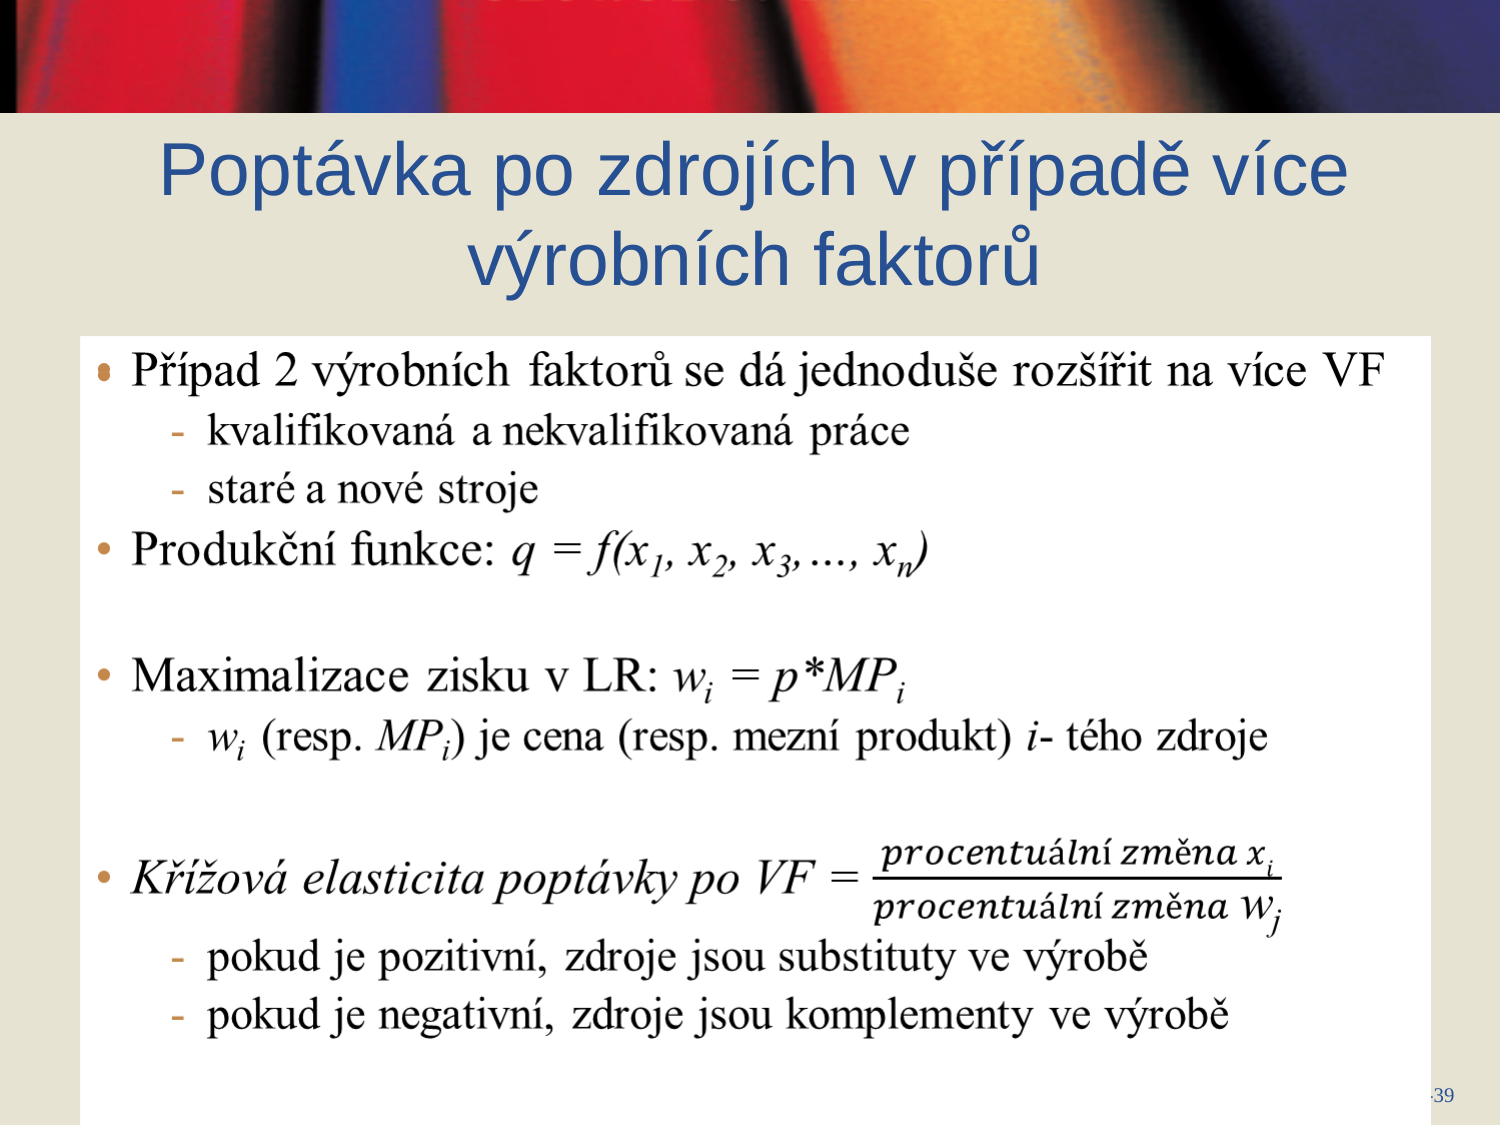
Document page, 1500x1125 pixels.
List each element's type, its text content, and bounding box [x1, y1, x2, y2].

picture [66, 332, 1431, 1125]
picture [0, 0, 1500, 113]
title Poptávka po zdrojích v případě více výrobních faktorů [79, 162, 1431, 308]
